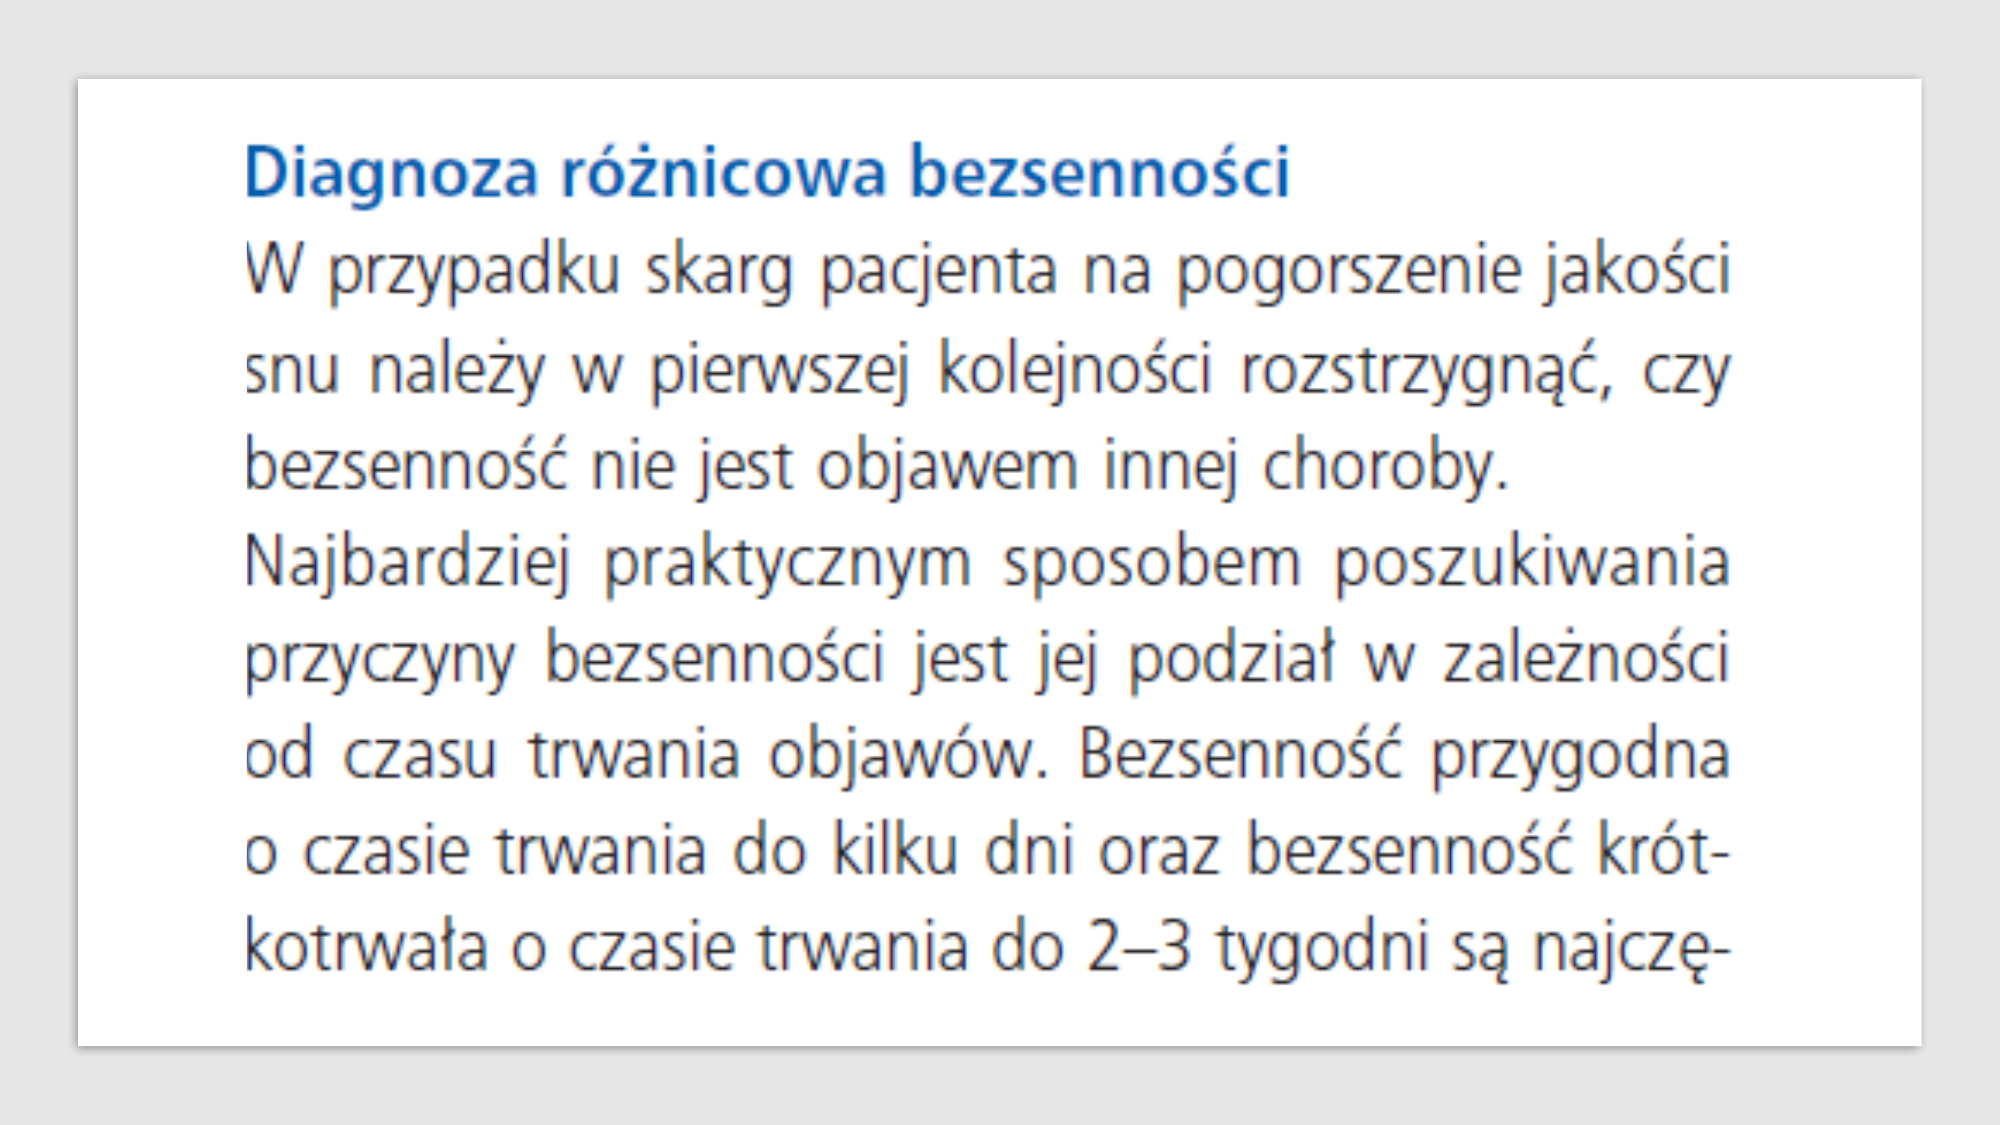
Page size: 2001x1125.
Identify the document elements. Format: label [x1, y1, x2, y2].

text_box [0, 0, 2000, 1125]
text_box [77, 78, 1923, 1047]
list [246, 105, 1753, 1020]
